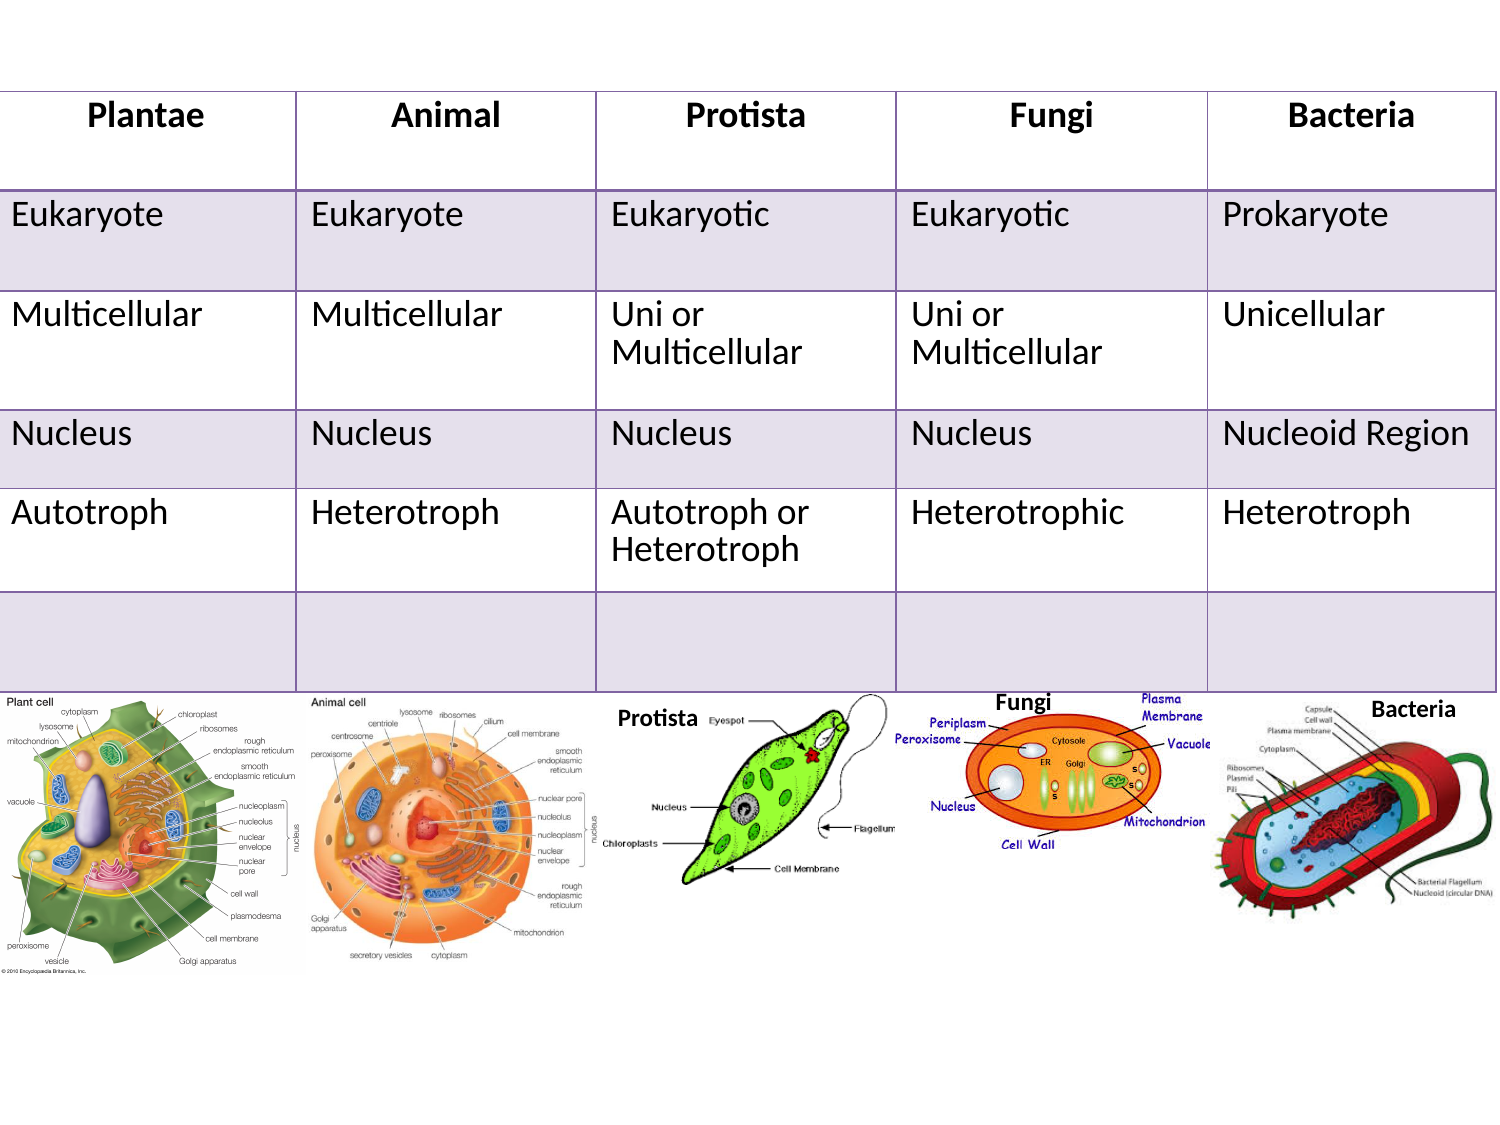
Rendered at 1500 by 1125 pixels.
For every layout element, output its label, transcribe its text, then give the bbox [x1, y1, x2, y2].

table_header Protista [597, 92, 895, 189]
table_cell Uni or Multicellular [897, 292, 1207, 409]
table_cell Prokaryote [1208, 192, 1495, 290]
table_cell [297, 593, 595, 691]
table_cell Eukaryotic [597, 192, 895, 290]
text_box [602, 694, 896, 886]
table_header Animal [297, 92, 595, 189]
table_header Plantae [0, 92, 295, 189]
table_cell [597, 593, 895, 691]
table_cell Uni or Multicellular [597, 292, 895, 409]
table_cell Heterotrophic [897, 489, 1207, 591]
table_cell Nucleus [897, 411, 1207, 488]
table_cell Eukaryote [0, 192, 295, 290]
table_cell Multicellular [297, 292, 595, 409]
table_header Fungi [897, 92, 1207, 189]
table_cell Autotroph or Heterotroph [597, 489, 895, 591]
table_cell Eukaryotic [897, 192, 1207, 290]
table_cell Heterotroph [1208, 489, 1495, 591]
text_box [1210, 684, 1500, 926]
table_cell Nucleus [597, 411, 895, 488]
table_cell Nucleus [0, 411, 295, 488]
table_cell [897, 593, 1207, 675]
table_header Bacteria [1208, 92, 1495, 189]
table_cell Eukaryote [297, 192, 595, 290]
table_cell Nucleus [297, 411, 595, 488]
table_cell Nucleoid Region [1208, 411, 1495, 488]
table_cell Multicellular [0, 292, 295, 409]
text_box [895, 677, 1212, 849]
table_cell [1208, 593, 1495, 683]
table_cell Autotroph [0, 489, 295, 591]
table_cell Heterotroph [297, 489, 595, 591]
table_cell Unicellular [1208, 292, 1495, 409]
table_cell [0, 593, 295, 691]
picture [0, 693, 601, 975]
